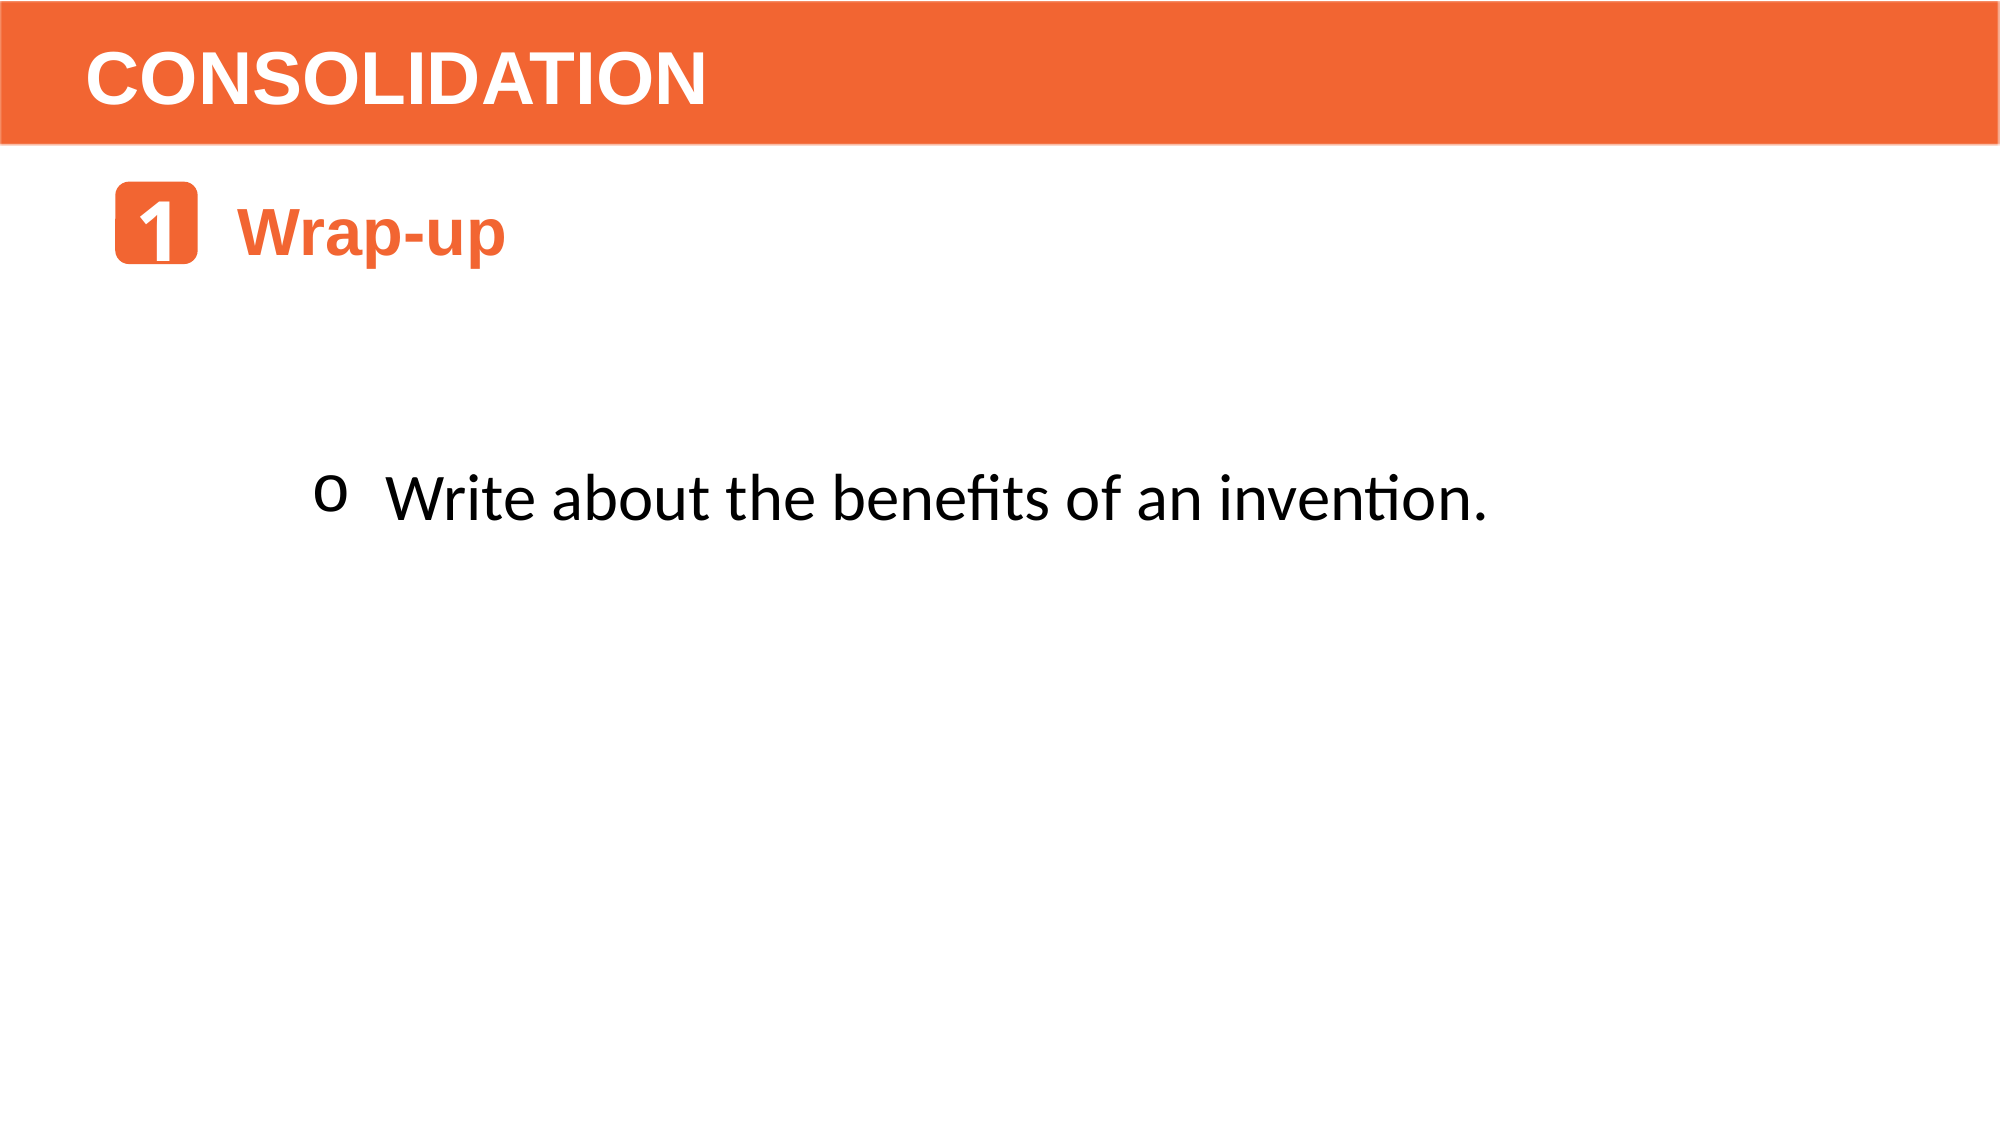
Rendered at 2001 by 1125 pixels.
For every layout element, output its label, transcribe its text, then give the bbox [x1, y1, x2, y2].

text_box [194, 186, 198, 260]
text_box Write about the benefits of an invention. [295, 446, 1705, 542]
text_box 1 [120, 170, 194, 286]
text_box Wrap-up [222, 181, 973, 277]
text_box [115, 185, 120, 261]
picture [0, 0, 2000, 146]
